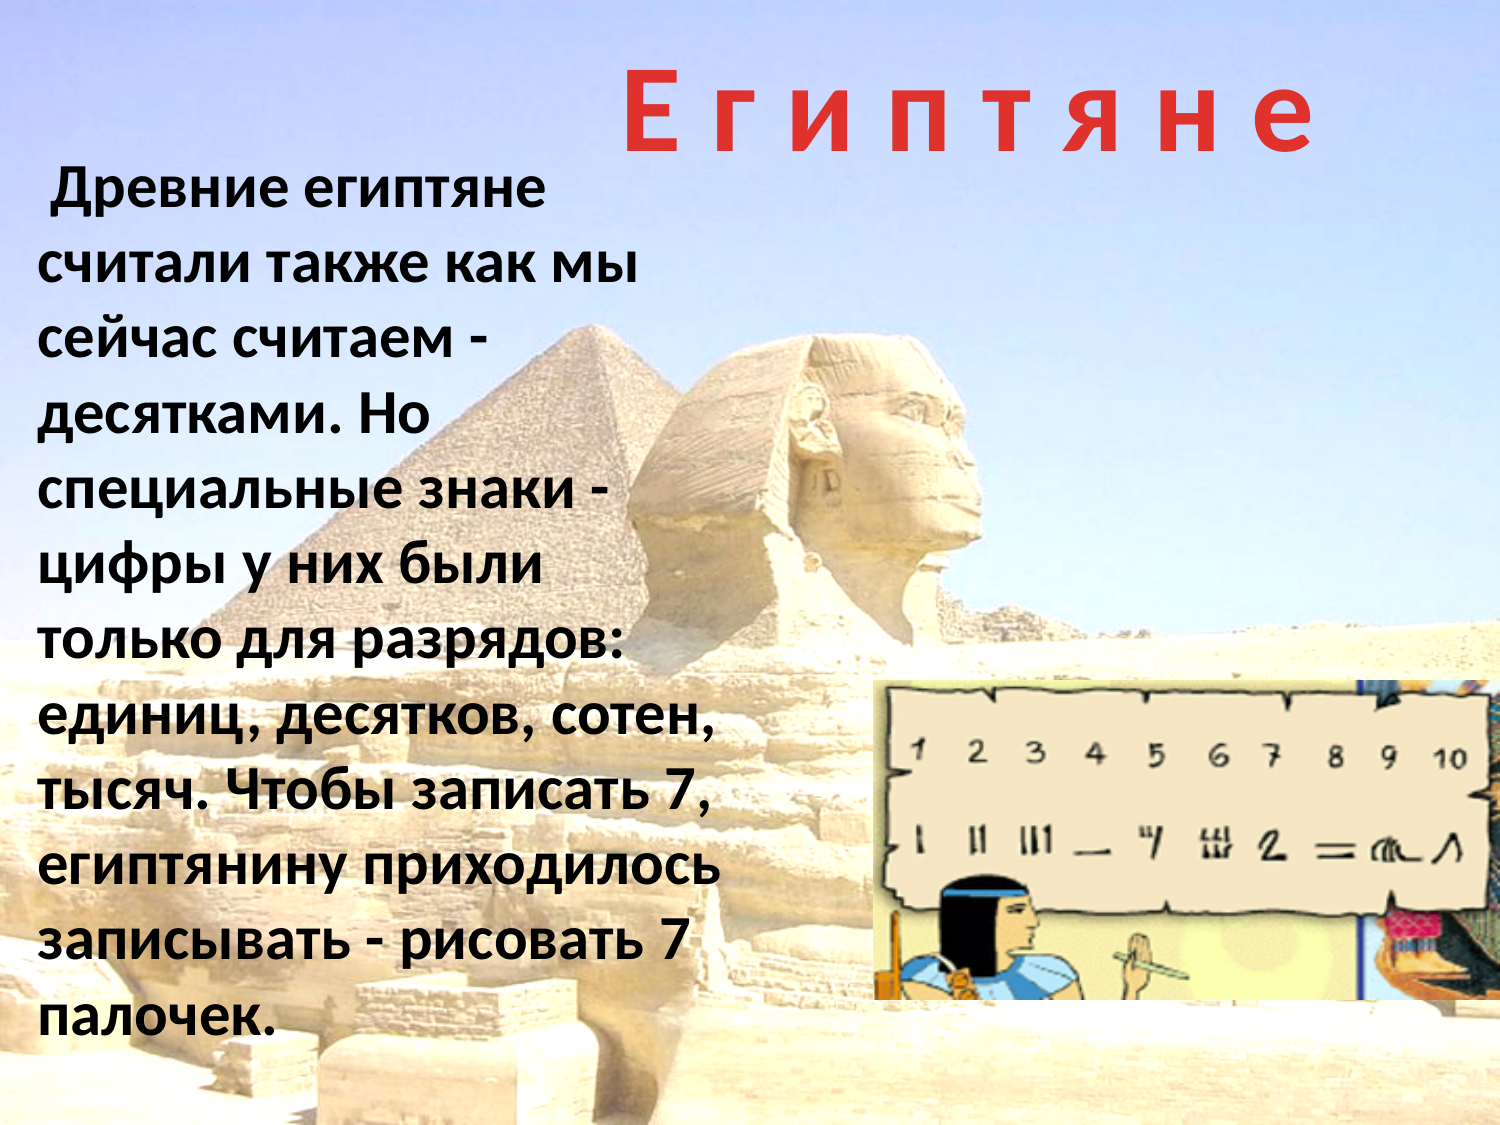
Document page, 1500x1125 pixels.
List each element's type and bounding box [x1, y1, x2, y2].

list [873, 680, 1500, 1000]
picture [0, 0, 1500, 1125]
